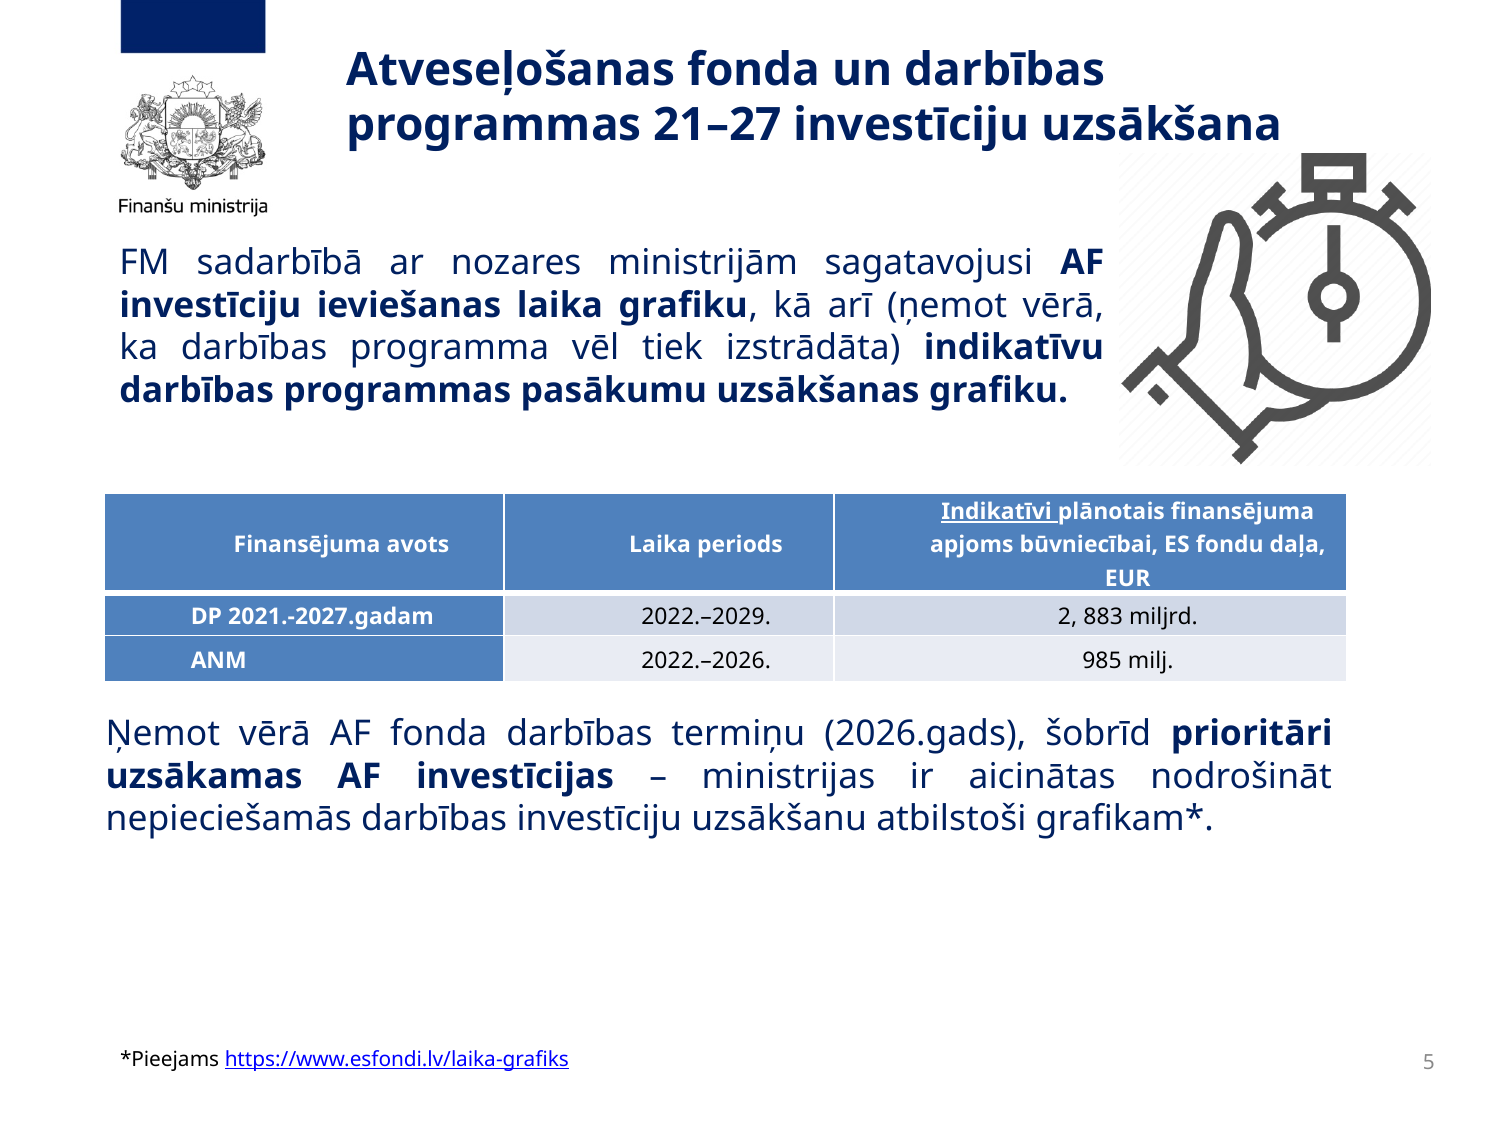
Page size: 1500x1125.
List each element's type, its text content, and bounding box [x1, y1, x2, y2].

list *Pieejams https://www.esfondi.lv/laika-grafiks [104, 1037, 686, 1088]
table_cell 2022.–2029. [505, 596, 833, 635]
table_header Finansējuma avots [105, 502, 503, 590]
slide_number 5 [1380, 1037, 1450, 1088]
text_box Ņemot vērā AF fonda darbības termiņu (2026.gads), šobrīd prioritāri uzsākamas AF investīcijas – ministrijas ir aicinātas nodrošināt nepieciešamās darbības investīciju uzsākšanu atbilstoši grafikam*. [90, 702, 1348, 931]
table_cell 985 milj. [835, 636, 1346, 681]
picture [1118, 153, 1431, 466]
text_box FM sadarbībā ar nozares ministrijām sagatavojusi AF investīciju ieviešanas laika grafiku, kā arī (ņemot vērā, ka darbības programma vēl tiek izstrādāta) indikatīvu darbības programmas pasākumu uzsākšanas grafiku. [104, 231, 1120, 502]
table_cell ANM [105, 636, 503, 681]
table_cell 2, 883 miljrd. [835, 596, 1346, 635]
table_header Laika periods [505, 502, 833, 590]
table_cell 2022.–2026. [505, 636, 833, 681]
table_cell DP 2021.-2027.gadam [105, 596, 503, 635]
title Atveseļošanas fonda un darbības programmas 21–27 investīciju uzsākšana [331, 31, 1332, 202]
table_header Indikatīvi plānotais finansējuma apjoms būvniecībai, ES fondu daļa, EUR [835, 494, 1346, 590]
picture [48, 0, 338, 321]
